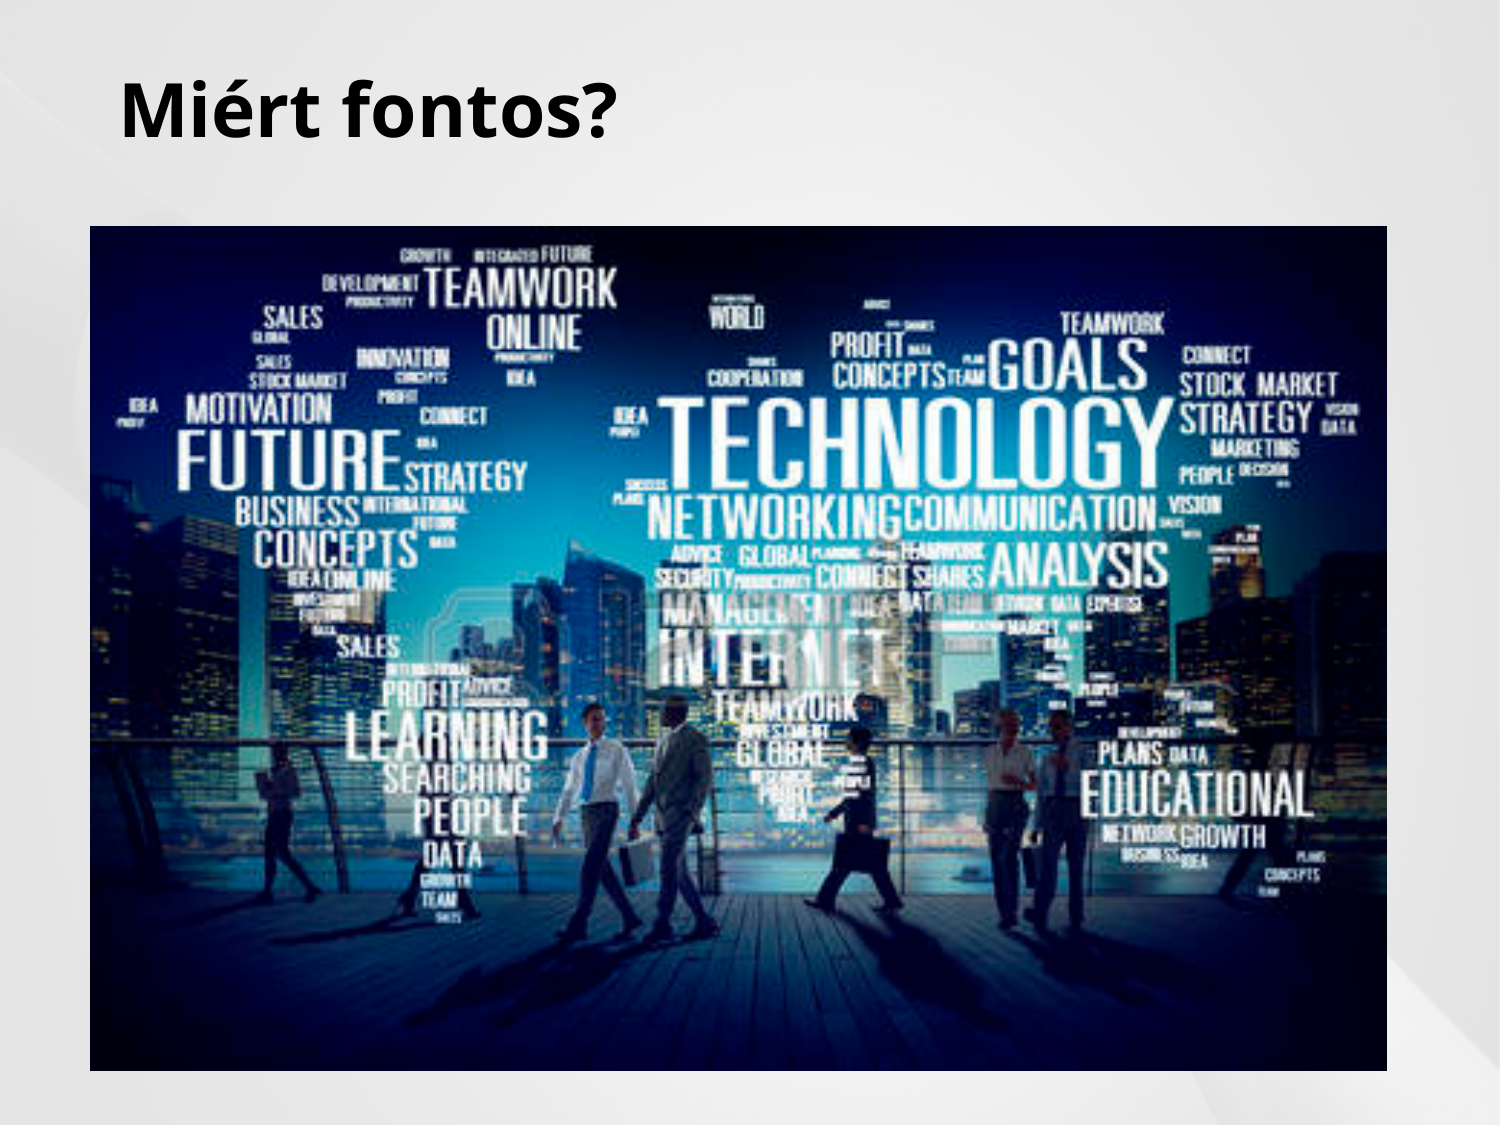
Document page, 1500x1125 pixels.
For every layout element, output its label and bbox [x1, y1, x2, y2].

list [90, 226, 1387, 1072]
picture [0, 0, 1500, 1125]
